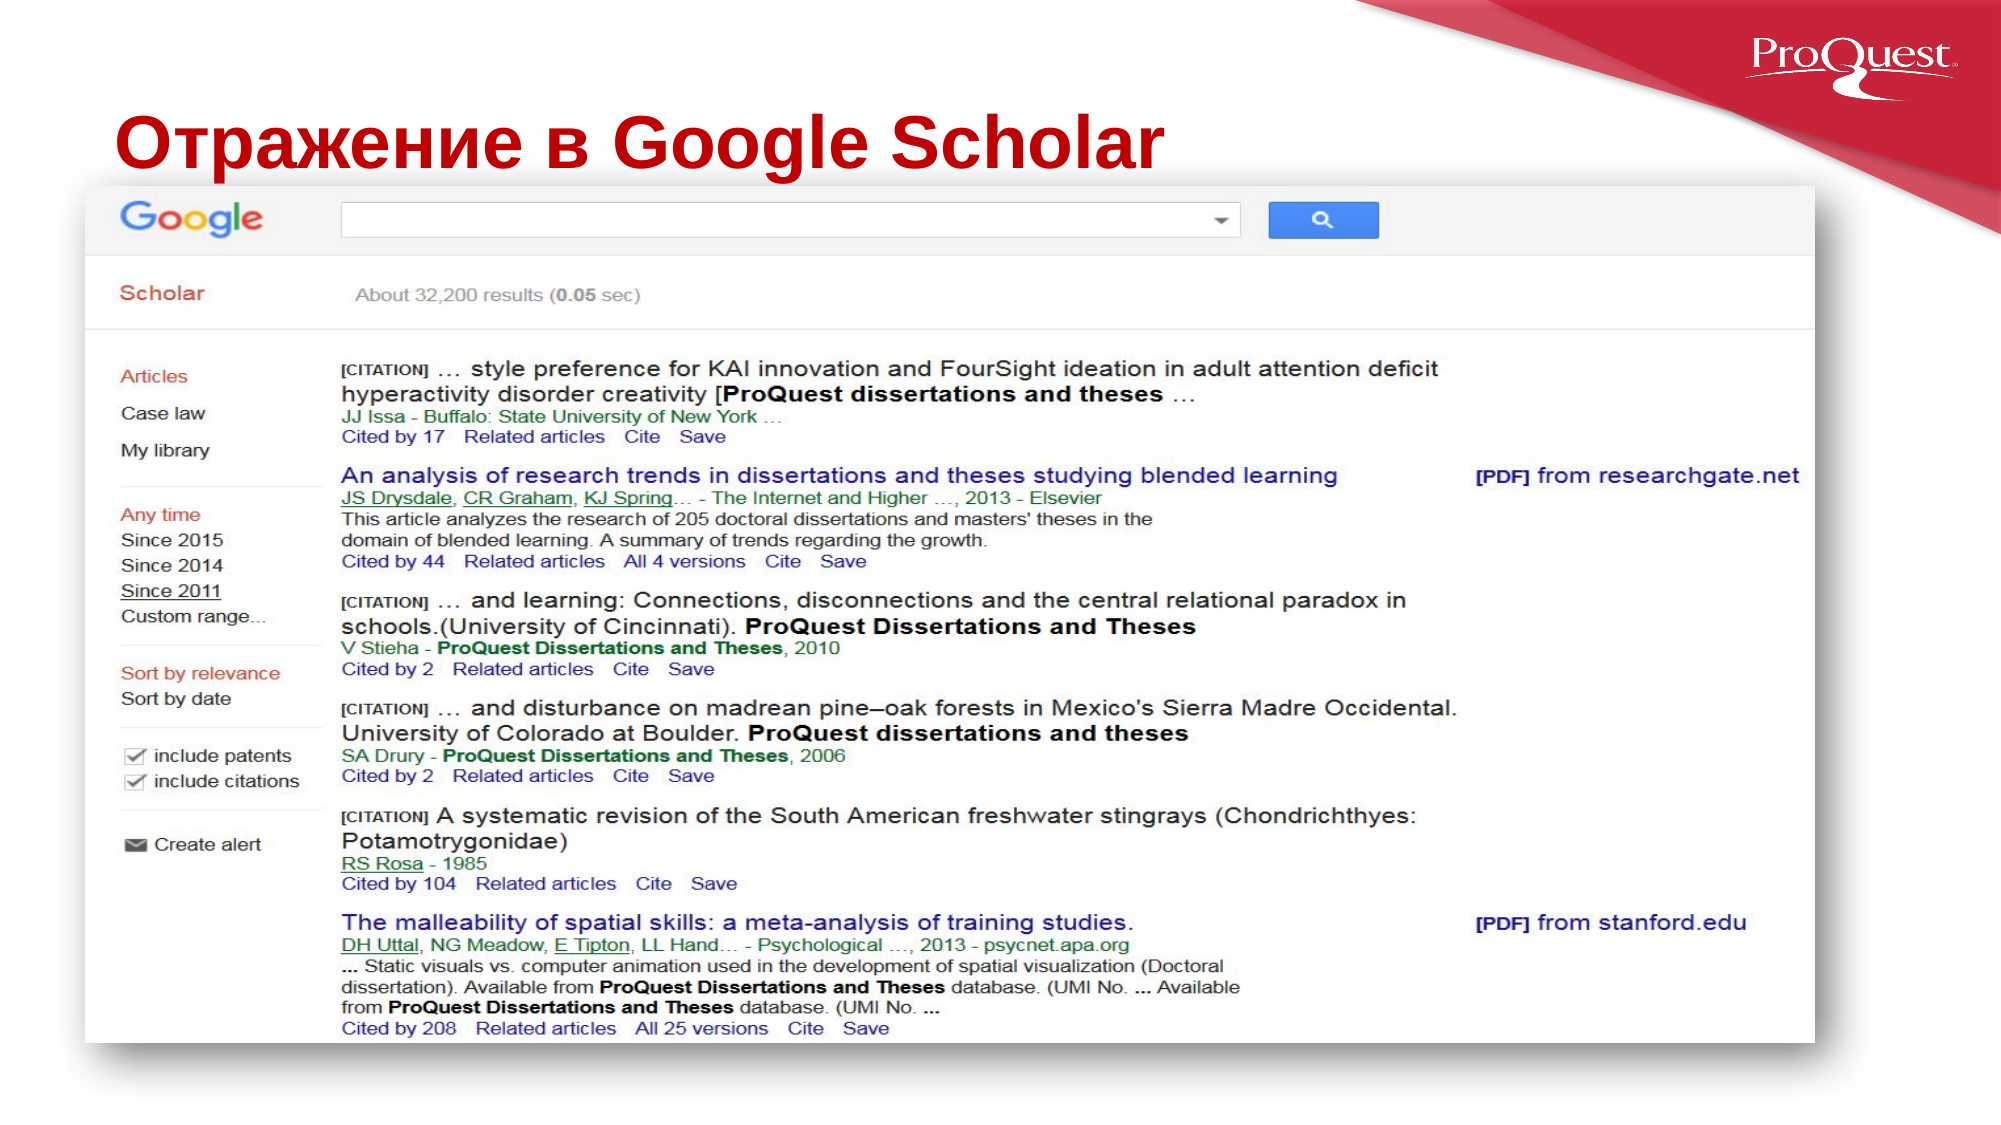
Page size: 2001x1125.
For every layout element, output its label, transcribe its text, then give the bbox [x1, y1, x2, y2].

title Отражение в Google Scholar [99, 44, 1603, 183]
picture [85, 186, 1815, 1044]
